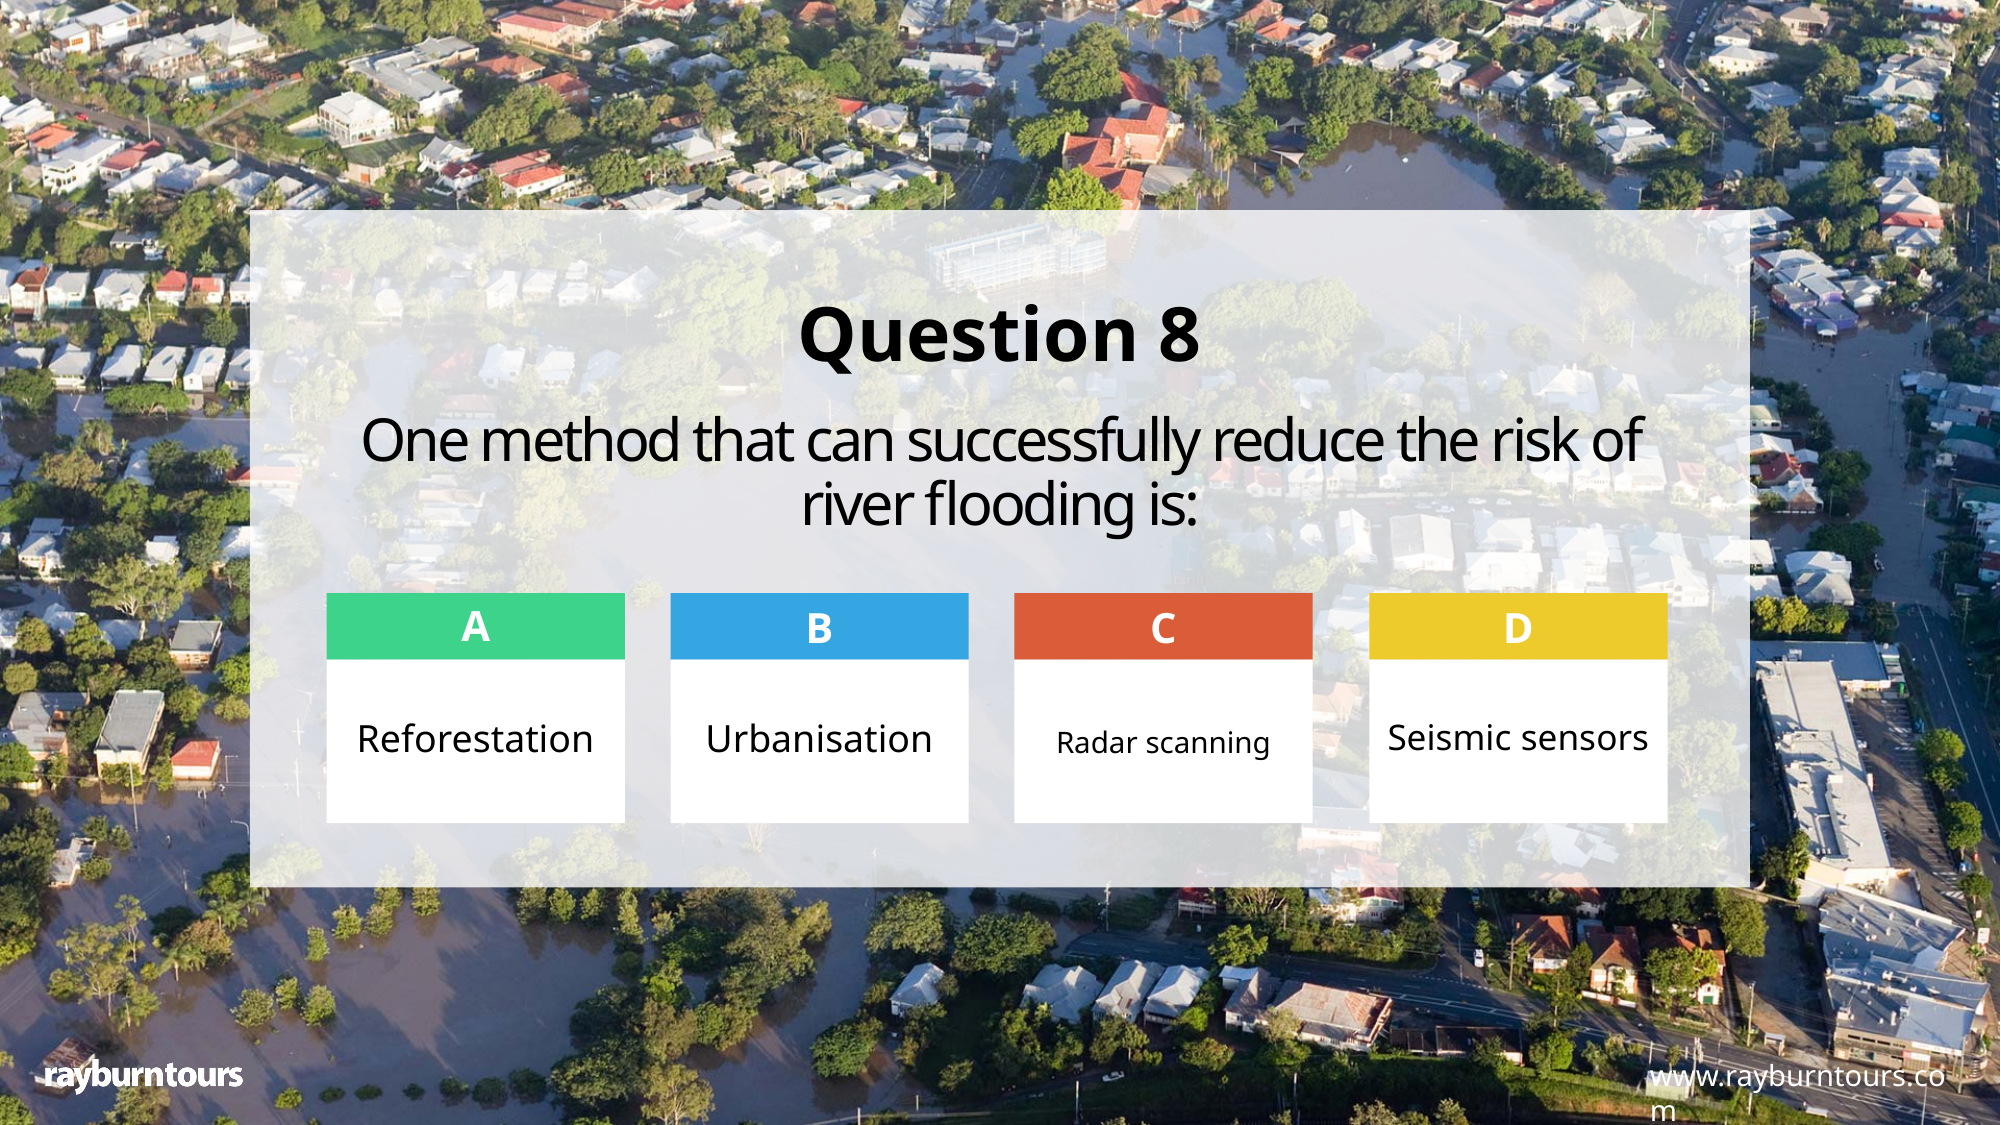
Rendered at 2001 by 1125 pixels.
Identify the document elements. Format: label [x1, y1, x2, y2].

text_box [1013, 592, 1314, 824]
picture [0, 0, 2000, 1125]
text_box [669, 592, 970, 824]
text_box [1368, 592, 1669, 824]
text_box [325, 591, 626, 824]
